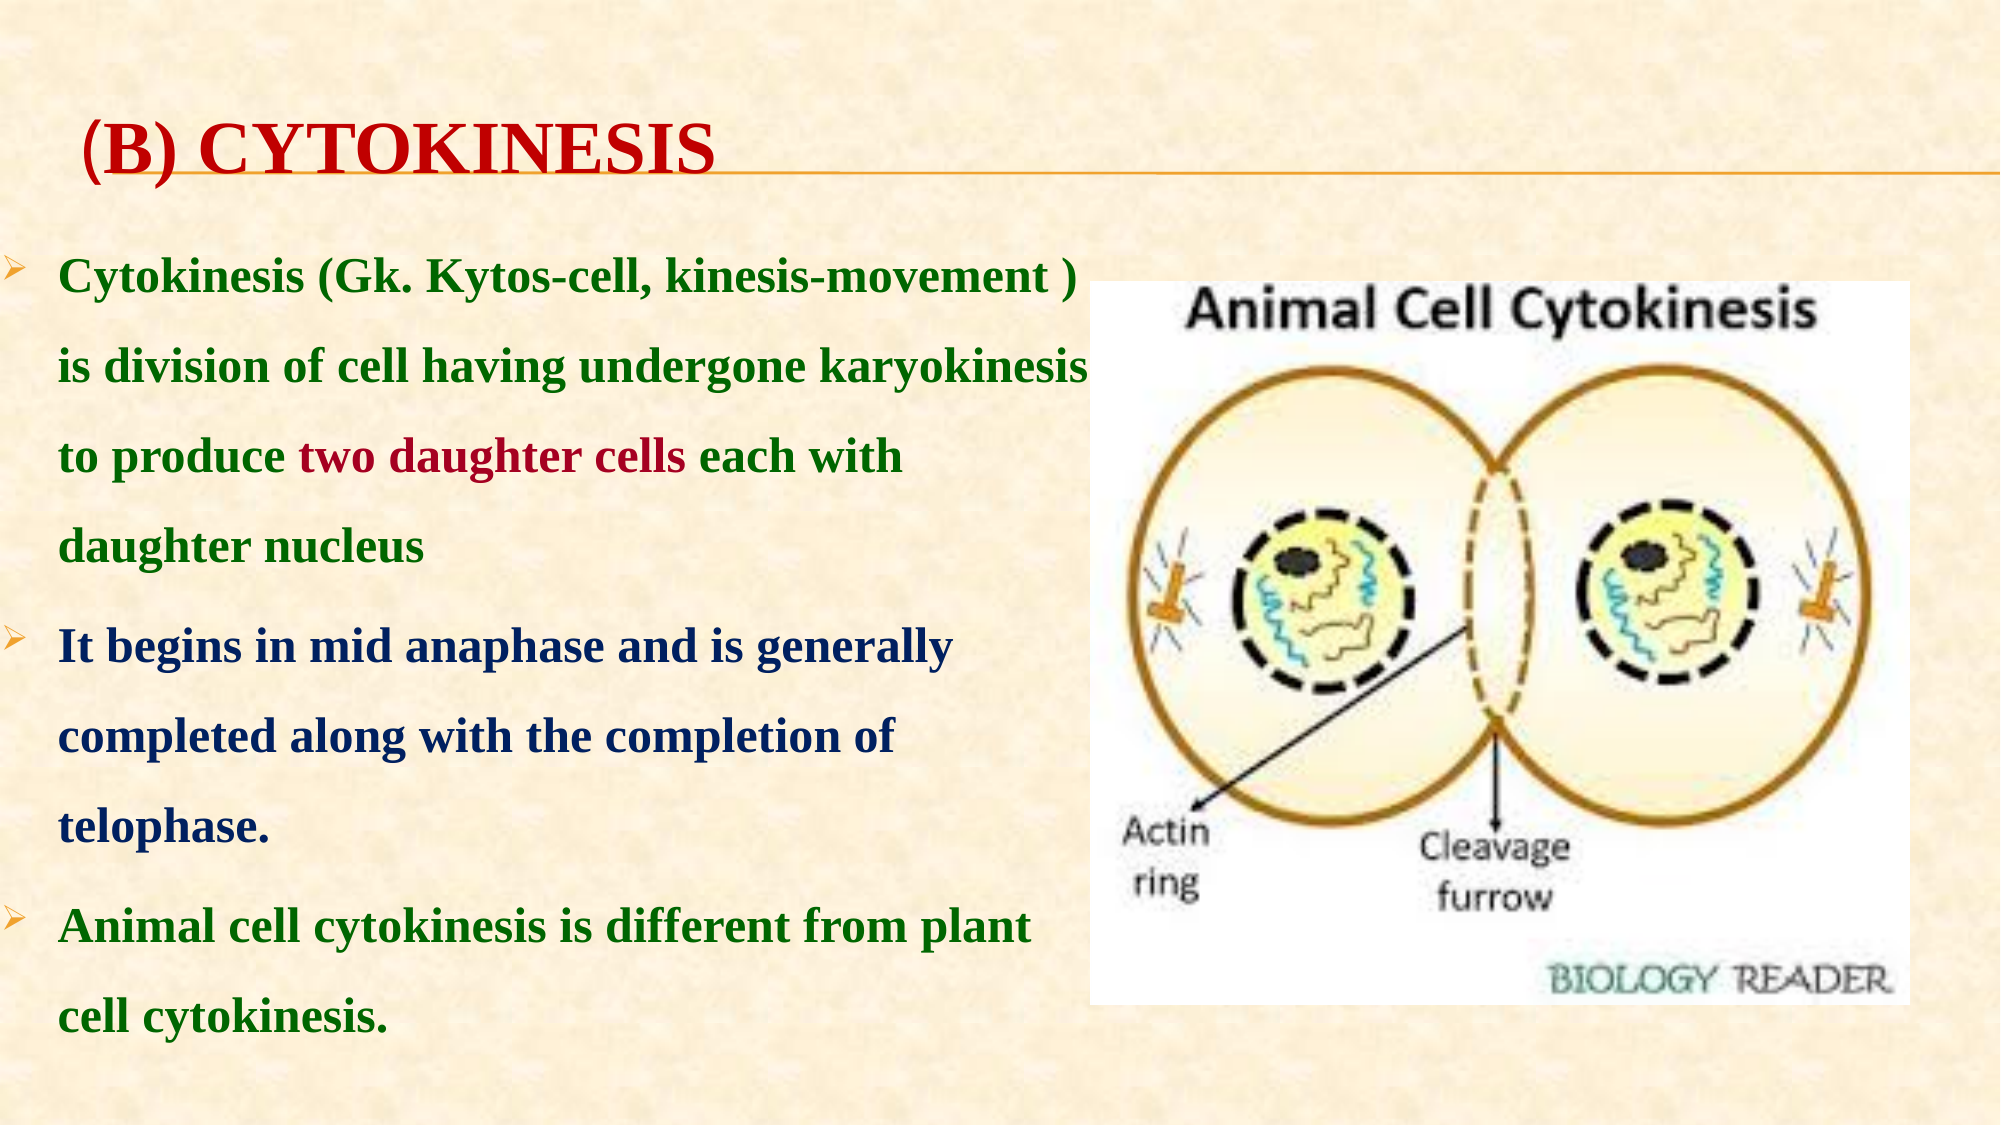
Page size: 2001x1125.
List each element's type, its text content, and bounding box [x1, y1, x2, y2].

picture [0, 0, 2001, 1125]
list Cytokinesis (Gk. Kytos-cell, kinesis-movement ) is division of cell having undergone karyokinesis to produce two daughter cells each with daughter nucleus It begins in mid anaphase and is generally completed along with the completion of telophase. Animal cell cytokinesis is different from plant cell cytokinesis. [0, 204, 1119, 1112]
title (B) Cytokinesis [66, 75, 1967, 213]
